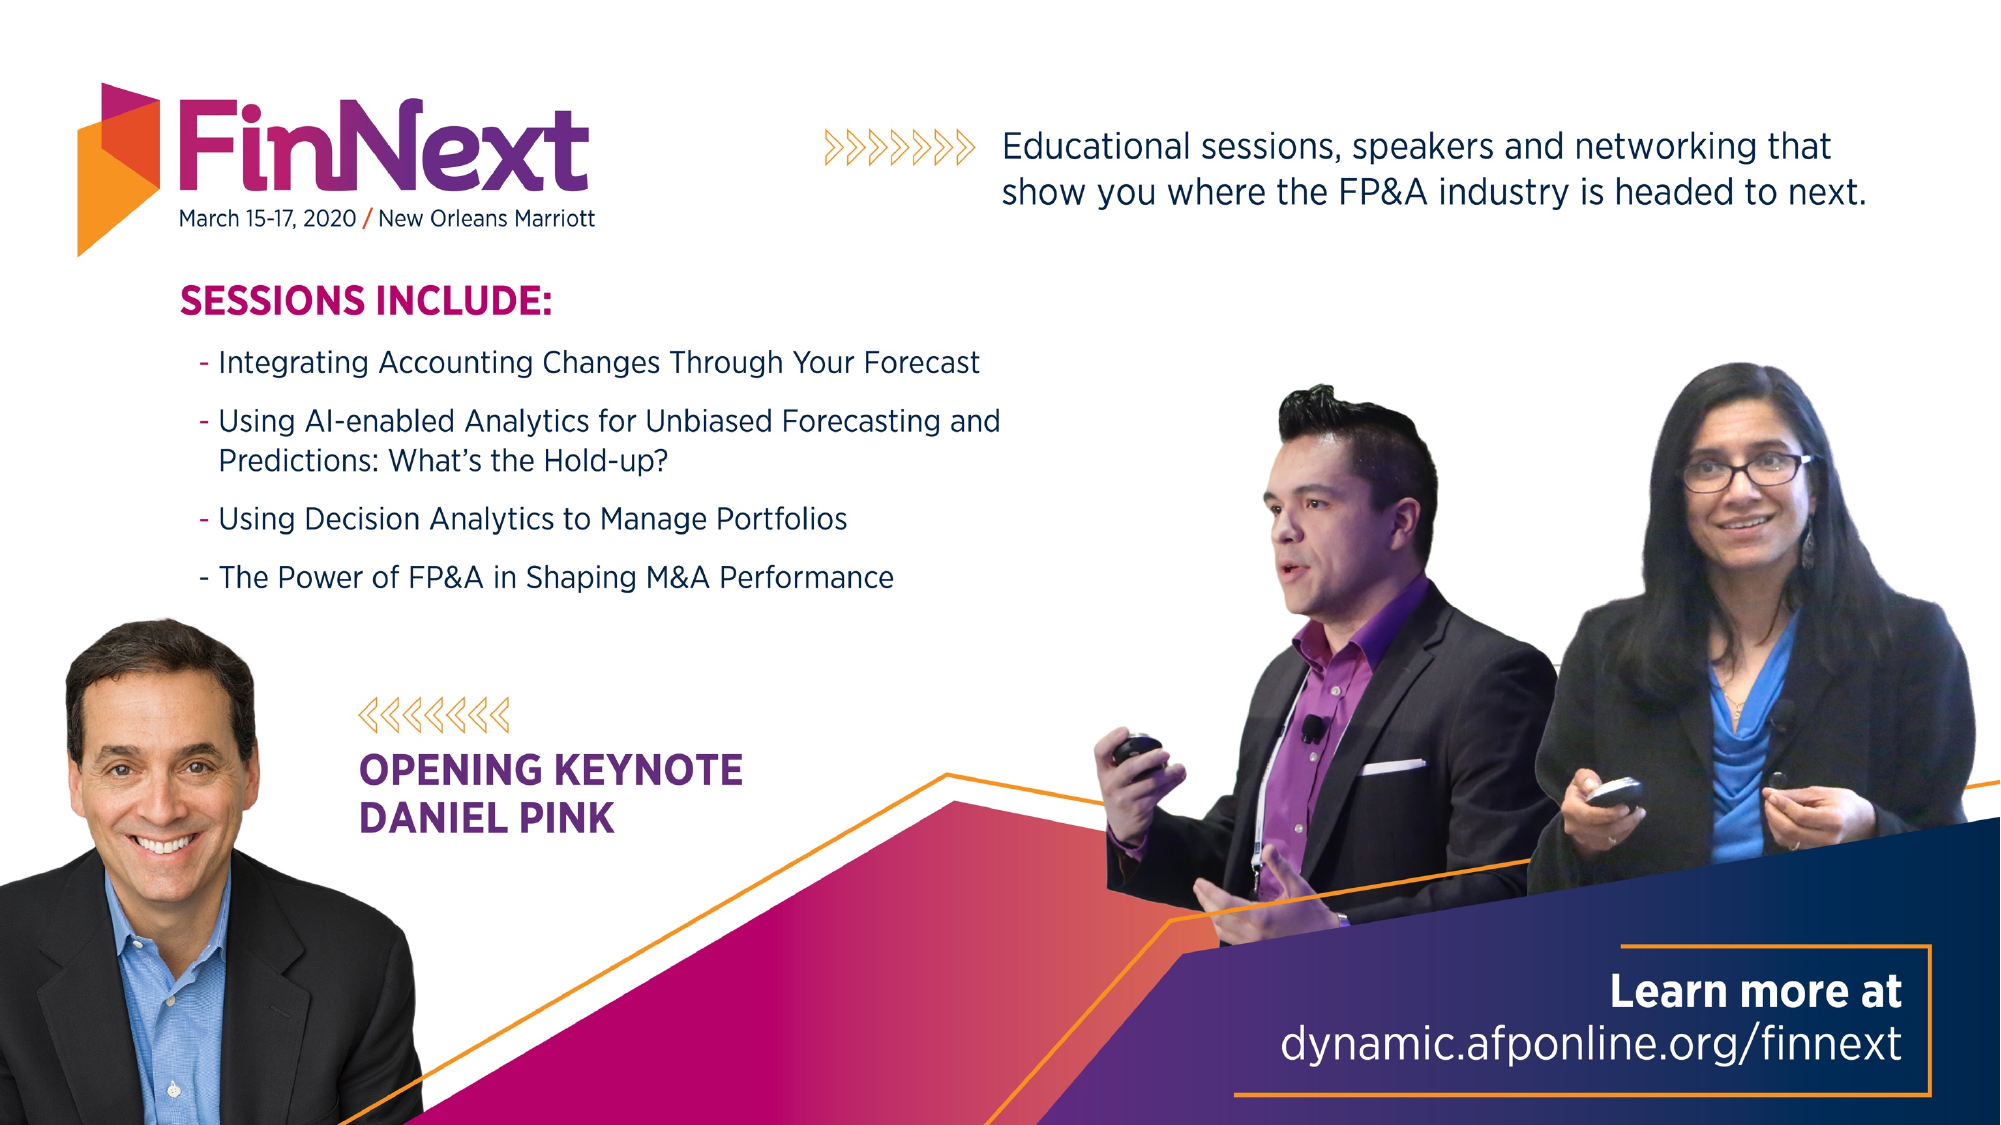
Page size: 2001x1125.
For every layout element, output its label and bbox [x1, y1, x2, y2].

list [0, 0, 2000, 1125]
